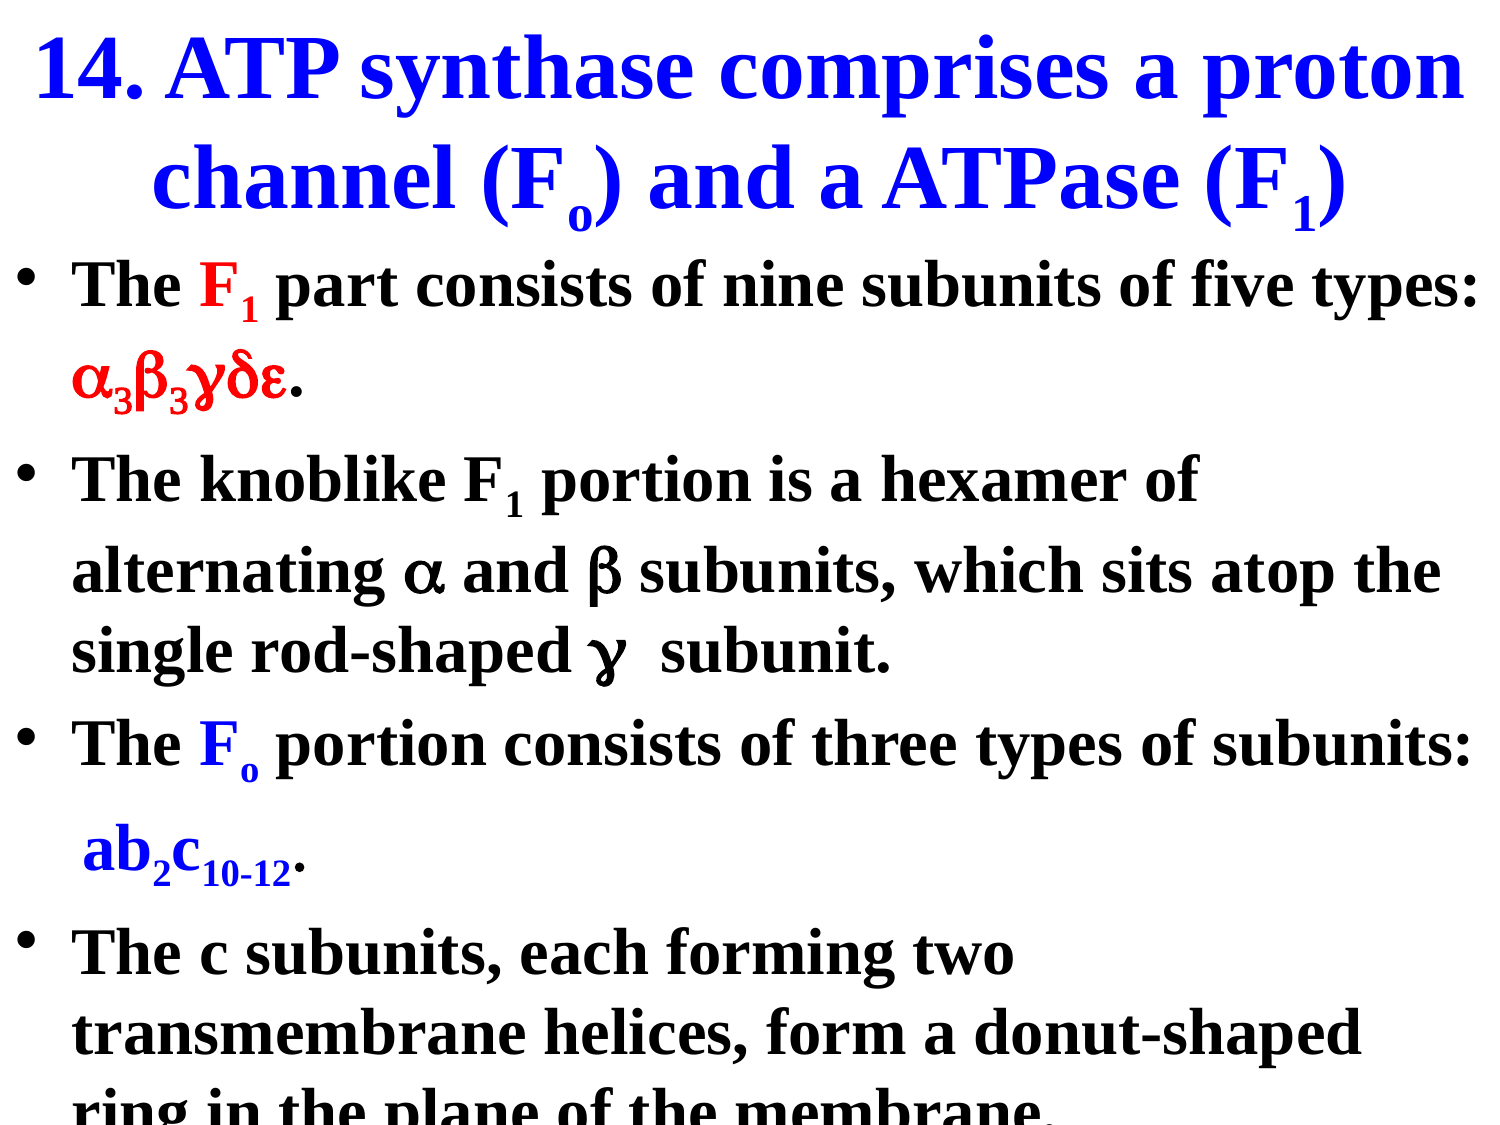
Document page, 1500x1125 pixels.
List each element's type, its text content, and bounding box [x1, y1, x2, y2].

list The F1 part consists of nine subunits of five types: a3b3gde. The knoblike F1 portion is a hexamer of alternating a and b subunits, which sits atop the single rod-shaped g subunit. The Fo portion consists of three types of subunits: ab2c10-12. The c subunits, each forming two transmembrane helices, form a donut-shaped ring in the plane of the membrane. [0, 231, 1500, 907]
title 14. ATP synthase comprises a proton channel (Fo) and a ATPase (F1) [0, 30, 1500, 219]
